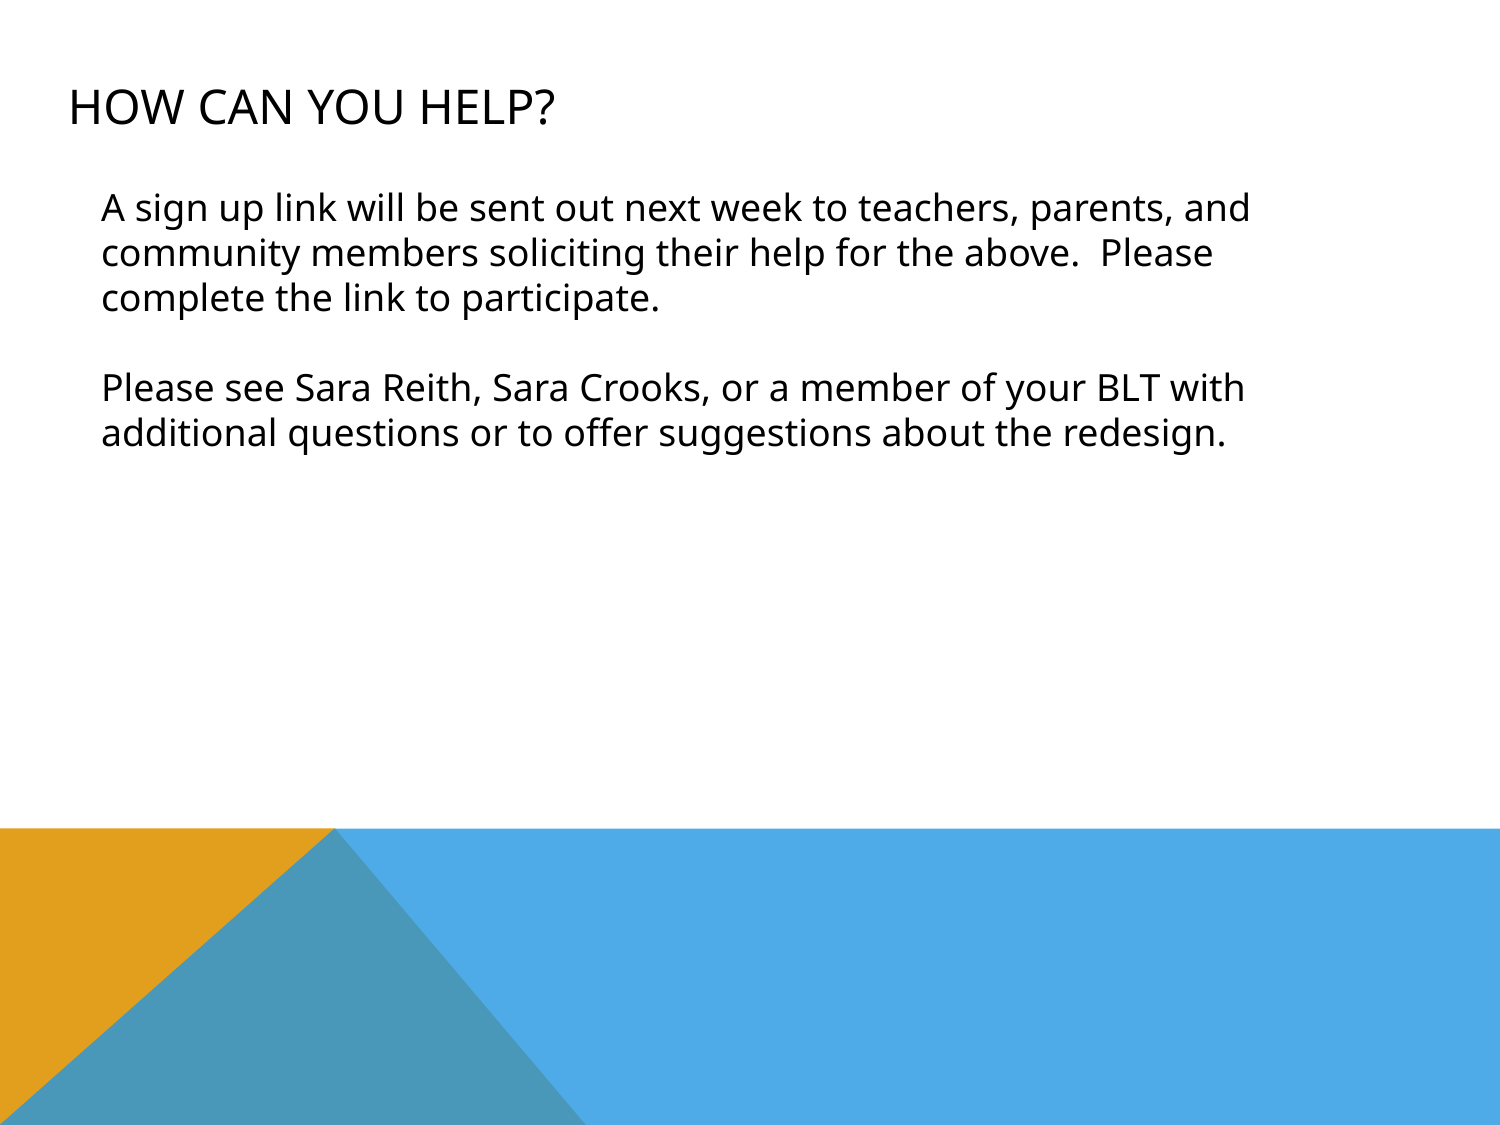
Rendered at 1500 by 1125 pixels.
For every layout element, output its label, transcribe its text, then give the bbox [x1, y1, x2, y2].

text_box A sign up link will be sent out next week to teachers, parents, and community members soliciting their help for the above. Please complete the link to participate. Please see Sara Reith, Sara Crooks, or a member of your BLT with additional questions or to offer suggestions about the redesign. [86, 176, 1362, 462]
title HOW CAN YOU HELP? [52, 60, 1418, 150]
